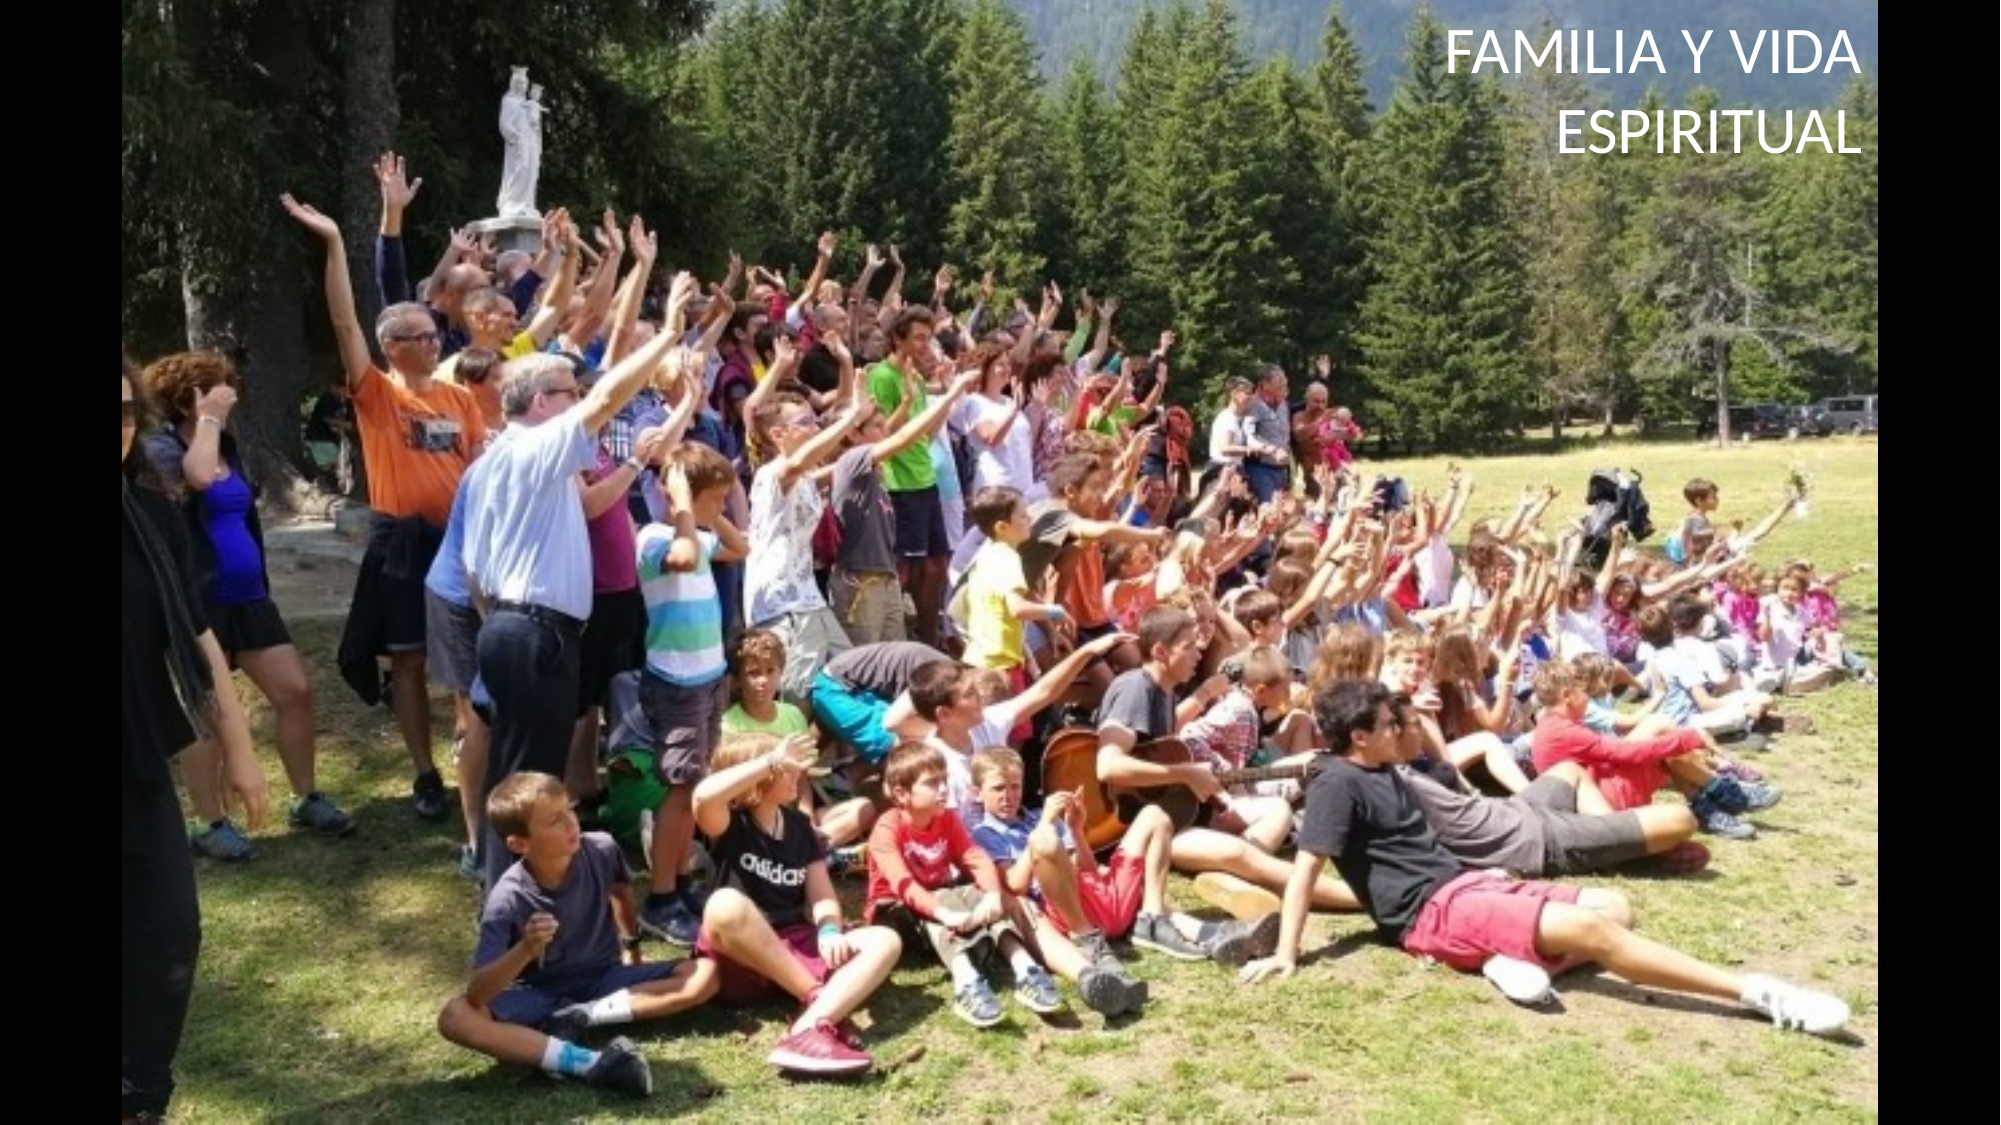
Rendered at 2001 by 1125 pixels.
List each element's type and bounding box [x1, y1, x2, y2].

picture [122, 0, 1878, 1125]
